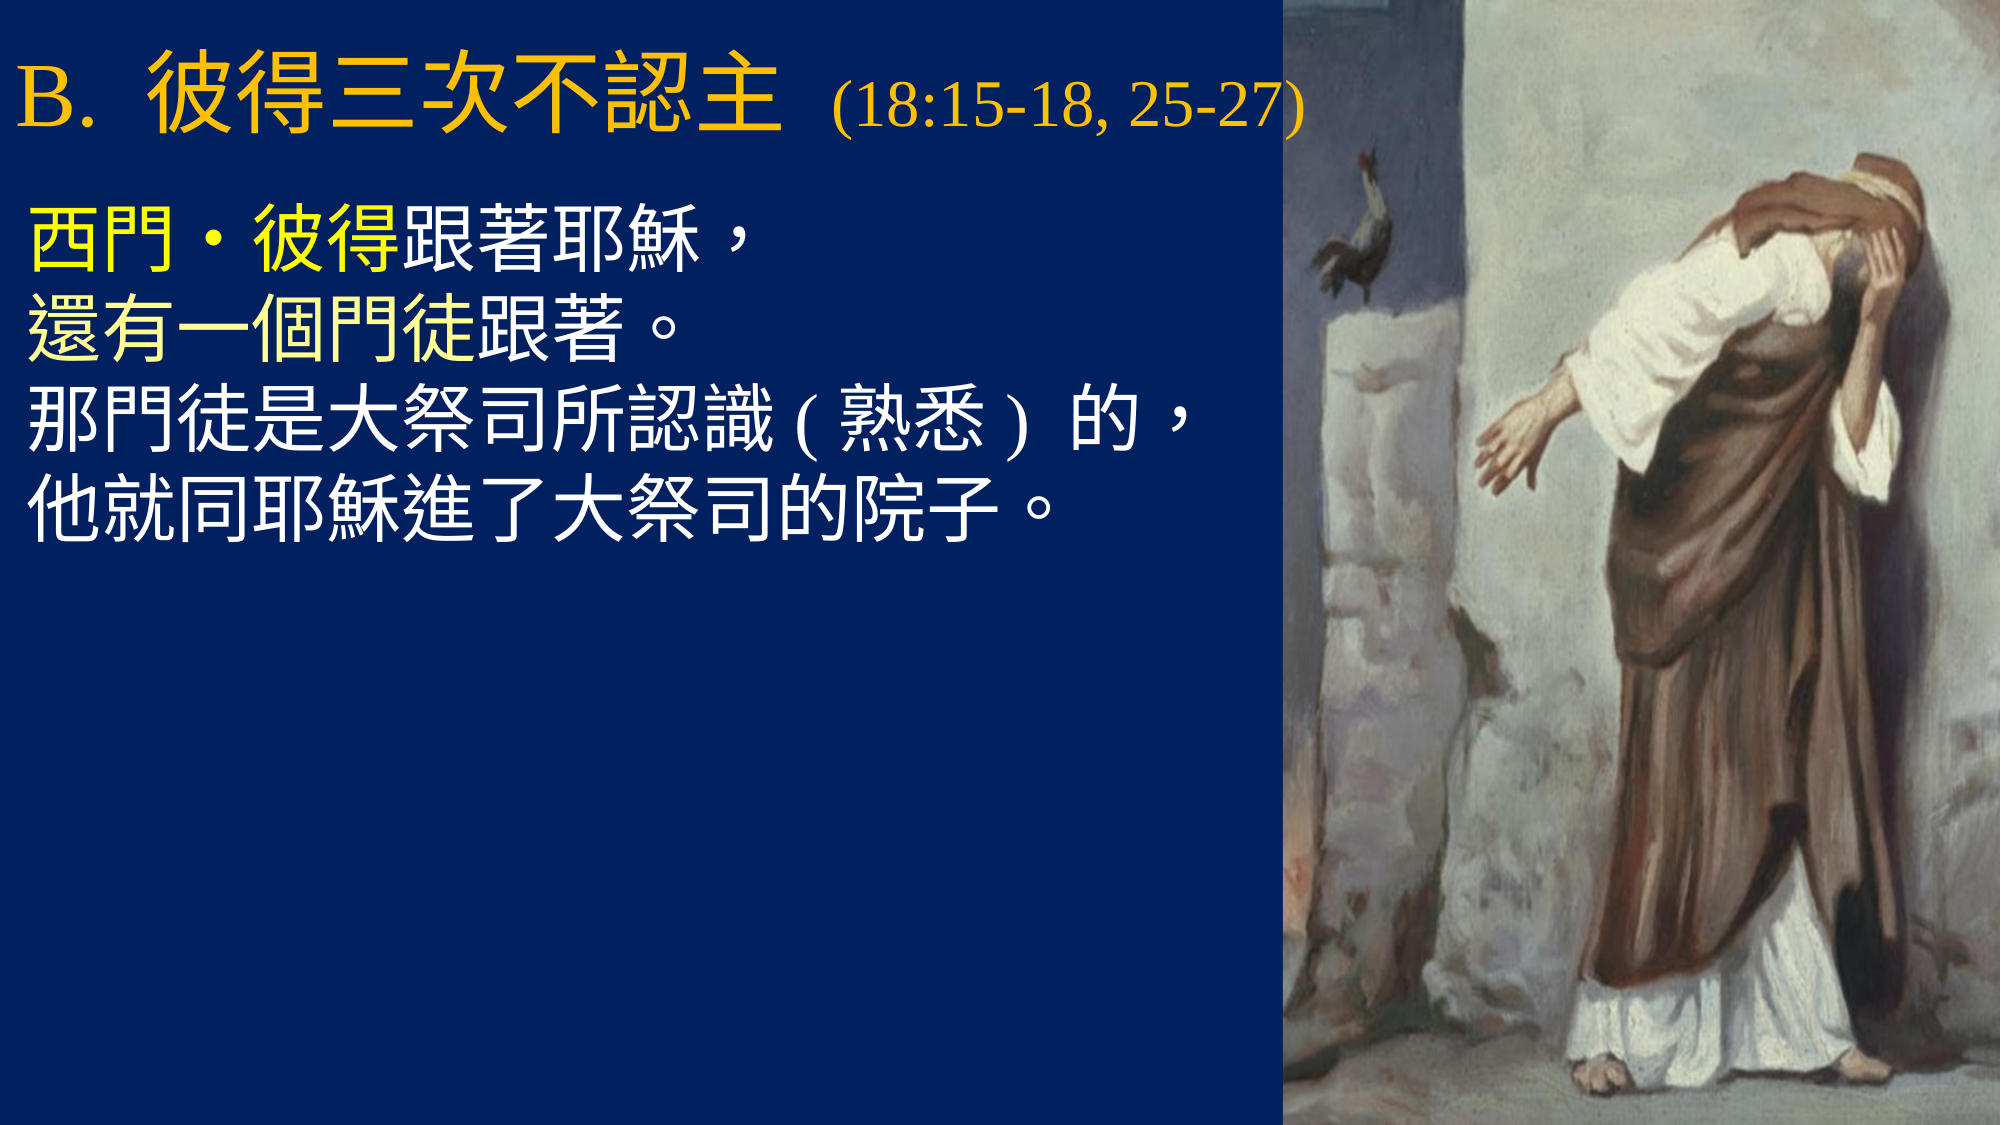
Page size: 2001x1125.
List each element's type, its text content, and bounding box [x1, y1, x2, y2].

list 西門•彼得跟著耶穌， 還有一個門徒跟著。 那門徒是大祭司所認識(熟悉) 的， 他就同耶穌進了大祭司的院子。 [0, 183, 1277, 926]
picture [1282, 0, 2000, 1125]
title B. 彼得三次不認主 (18:15-18, 25-27) [0, 0, 1277, 183]
